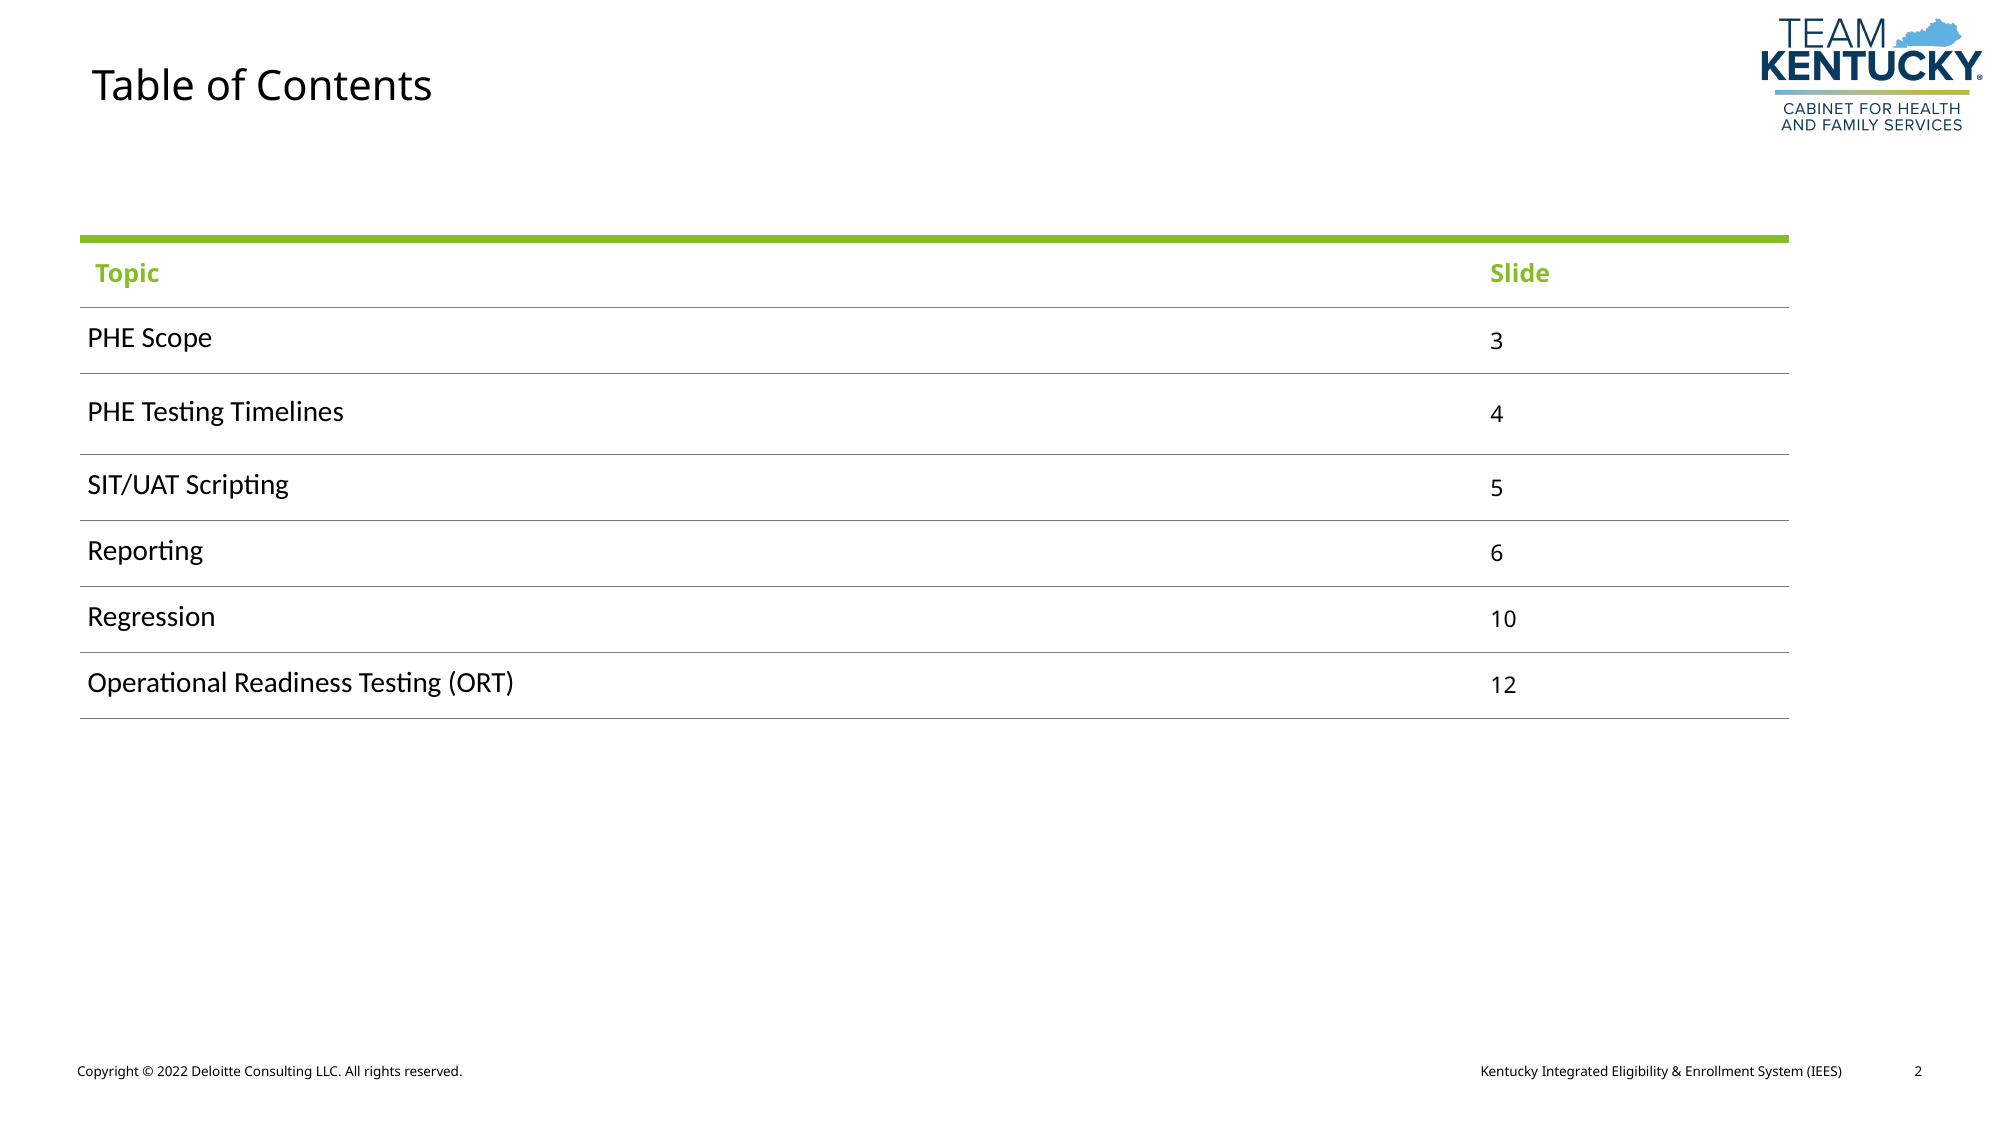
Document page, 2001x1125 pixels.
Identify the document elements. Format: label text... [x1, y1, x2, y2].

table_cell Reporting [80, 521, 1475, 586]
table_header Slide [1475, 243, 1789, 307]
table_cell Operational Readiness Testing (ORT) [80, 653, 1475, 718]
title Table of Contents [91, 58, 1938, 114]
table_cell 5 [1475, 455, 1789, 520]
picture [1759, 17, 1985, 136]
table_cell 6 [1475, 521, 1789, 586]
table_cell 12 [1475, 653, 1789, 718]
table_cell PHE Testing Timelines [80, 374, 1475, 454]
table_cell 3 [1475, 308, 1789, 373]
table_cell 10 [1475, 587, 1789, 652]
table_cell 4 [1475, 374, 1789, 454]
table_cell PHE Scope [80, 308, 1475, 373]
table_cell SIT/UAT Scripting [80, 455, 1475, 520]
table_cell Regression [80, 587, 1475, 652]
table_header Topic [80, 243, 1475, 307]
